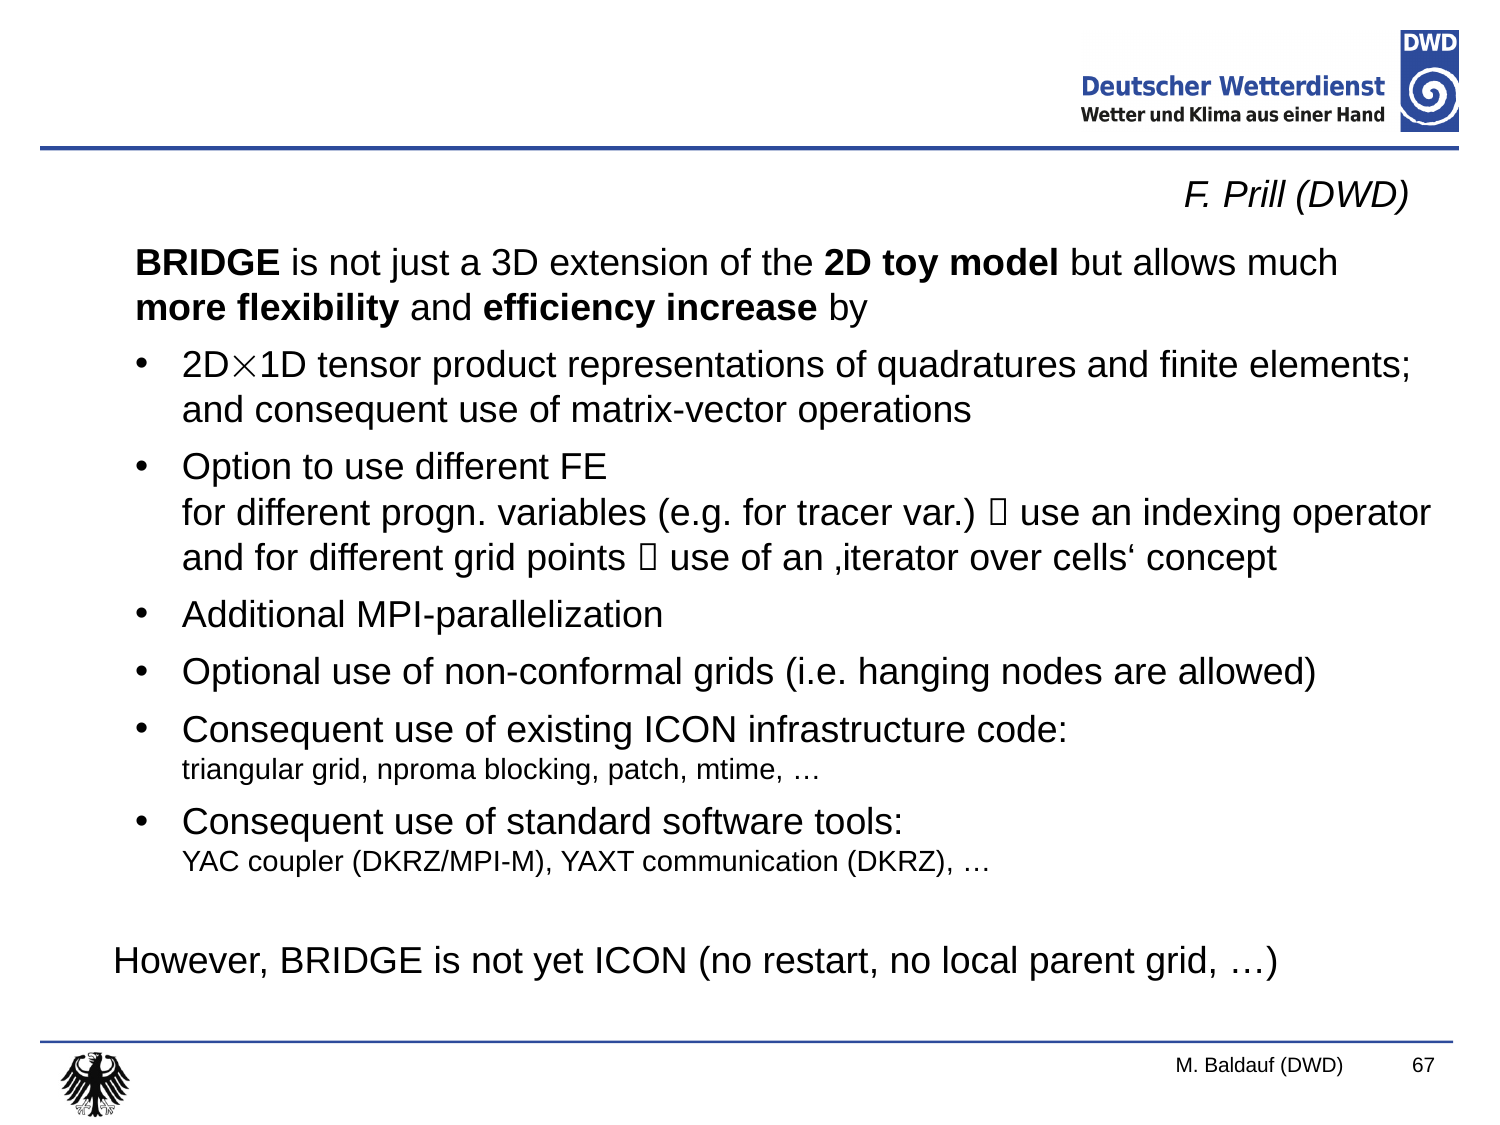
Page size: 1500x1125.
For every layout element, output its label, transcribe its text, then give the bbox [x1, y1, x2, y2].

picture [58, 1050, 132, 1119]
text_box F. Prill (DWD) [1169, 162, 1425, 223]
text_box 67 [1358, 1046, 1435, 1083]
picture [1081, 30, 1459, 132]
text_box M. Baldauf (DWD) [749, 1046, 1358, 1083]
text_box However, BRIDGE is not yet ICON (no restart, no local parent grid, …) [98, 928, 1295, 989]
text_box BRIDGE is not just a 3D extension of the 2D toy model but allows much more flexibility and efficiency increase by 2D1D tensor product representations of quadratures and finite elements; and consequent use of matrix-vector operations Option to use different FE for different progn. variables (e.g. for tracer var.)  use an indexing operator and for different grid points  use of an ‚iterator over cells‘ concept Additional MPI-parallelization Optional use of non-conformal grids (i.e. hanging nodes are allowed) Consequent use of existing ICON infrastructure code: triangular grid, nproma blocking, patch, mtime, … Consequent use of standard software tools: YAC coupler (DKRZ/MPI-M), YAXT communication (DKRZ), … [120, 230, 1447, 885]
